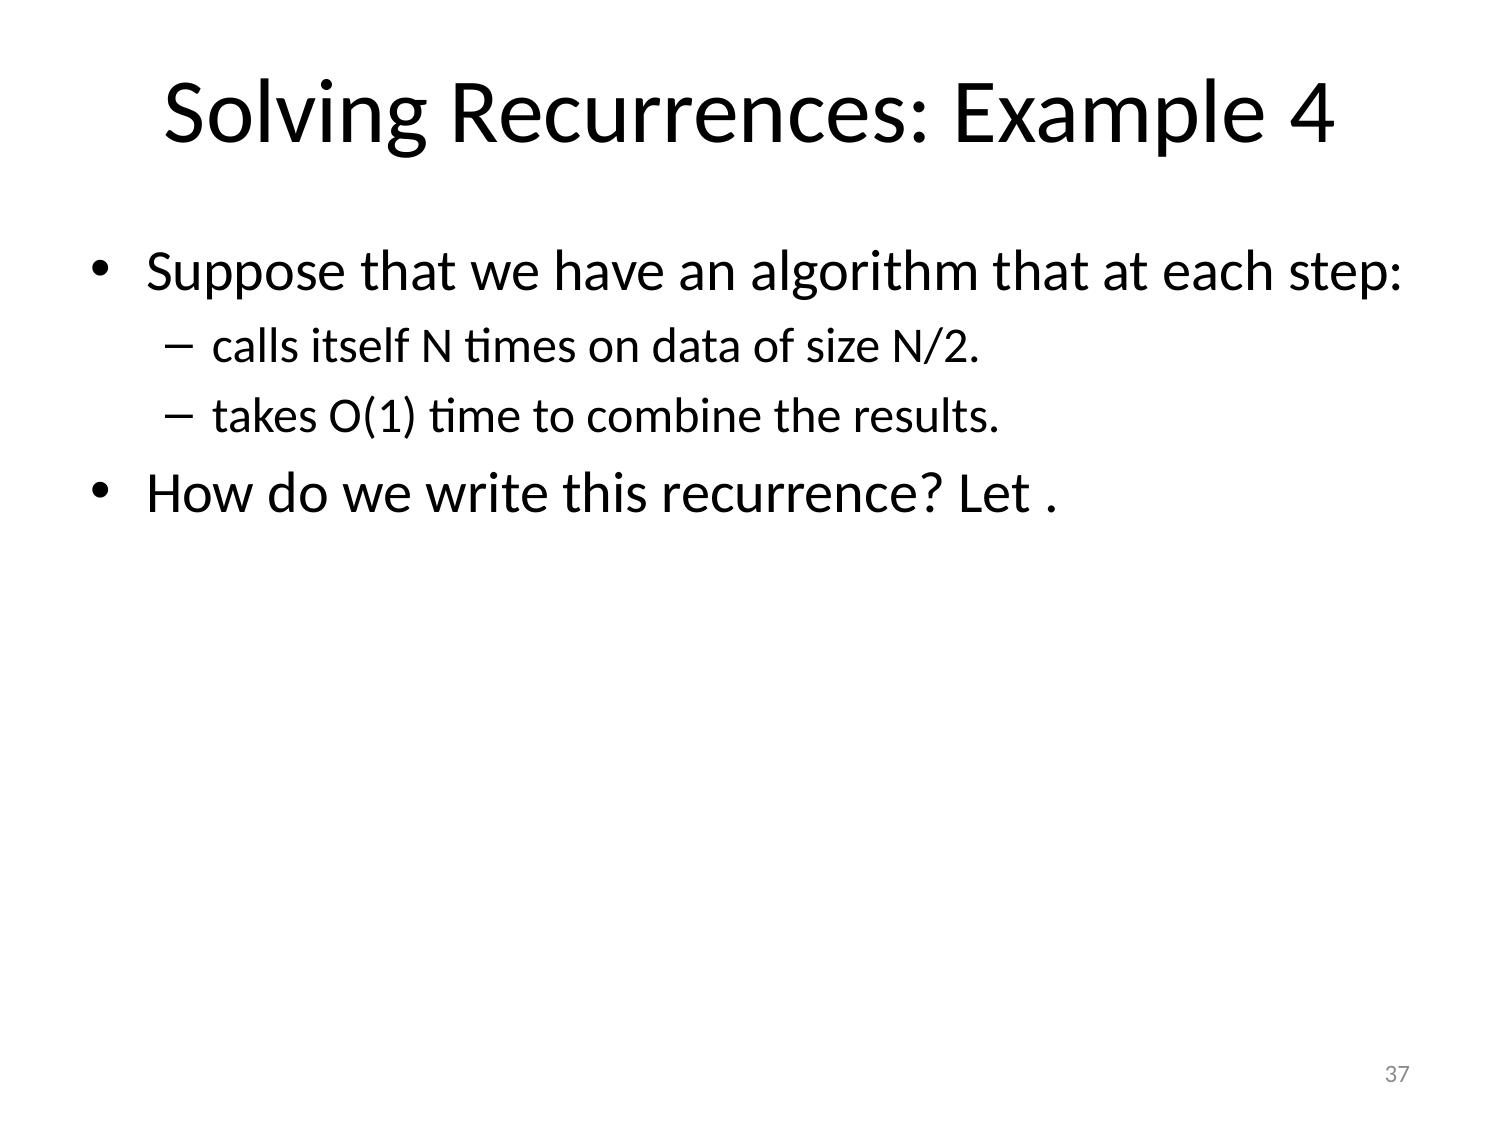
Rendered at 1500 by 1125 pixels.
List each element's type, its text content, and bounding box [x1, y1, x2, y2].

title Solving Recurrences: Example 4 [75, 12, 1425, 200]
slide_number 37 [1074, 1042, 1425, 1103]
